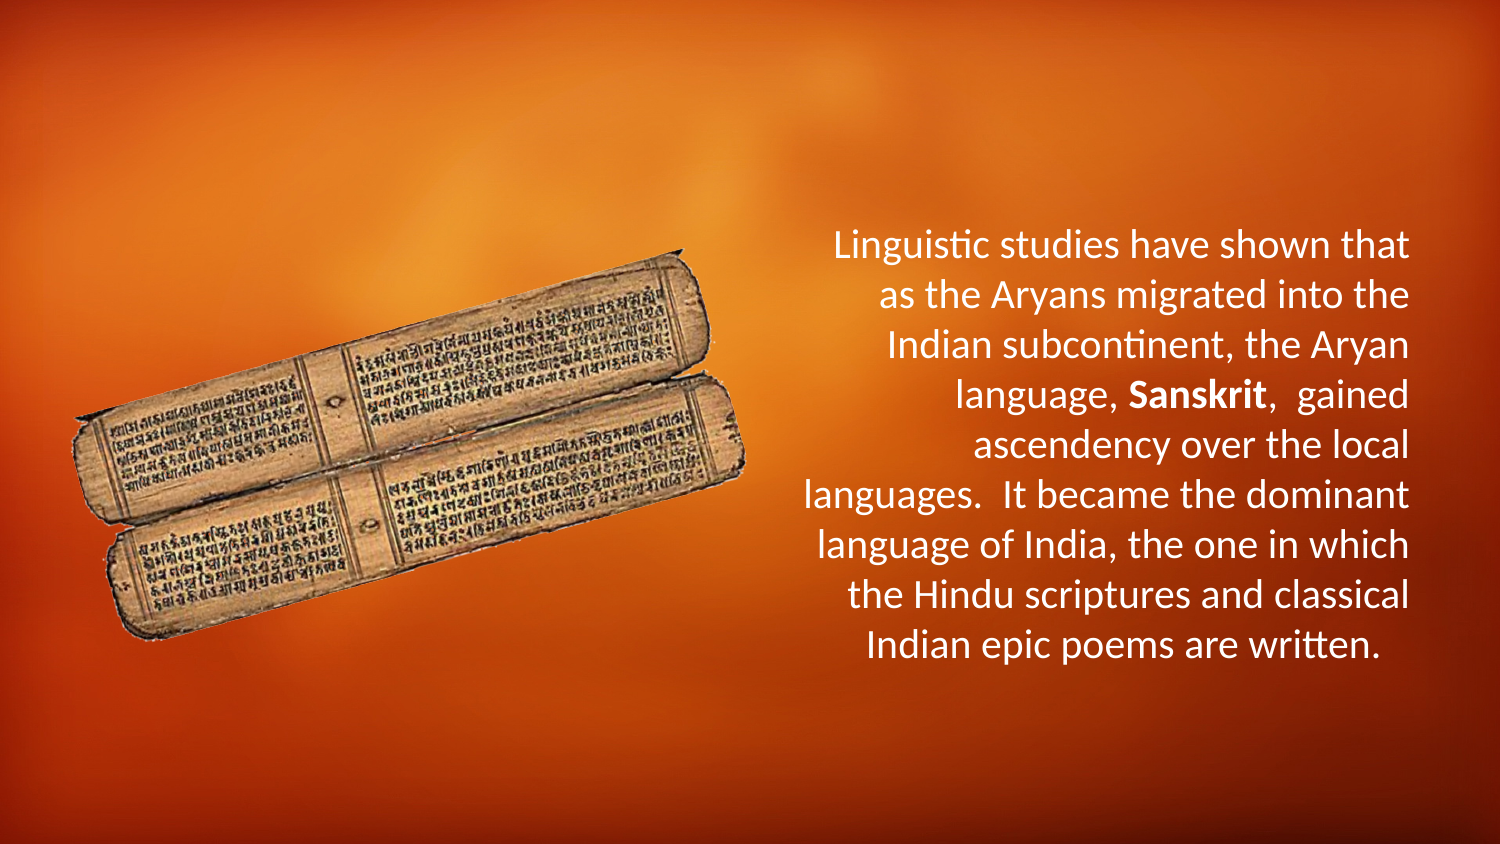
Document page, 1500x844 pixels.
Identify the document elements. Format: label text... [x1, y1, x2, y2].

text_box Linguistic studies have shown that as the Aryans migrated into the Indian subcontinent, the Aryan language, Sanskrit, gained ascendency over the local languages. It became the dominant language of India, the one in which the Hindu scriptures and classical Indian epic poems are written. [774, 209, 1425, 675]
picture [0, 0, 1500, 844]
